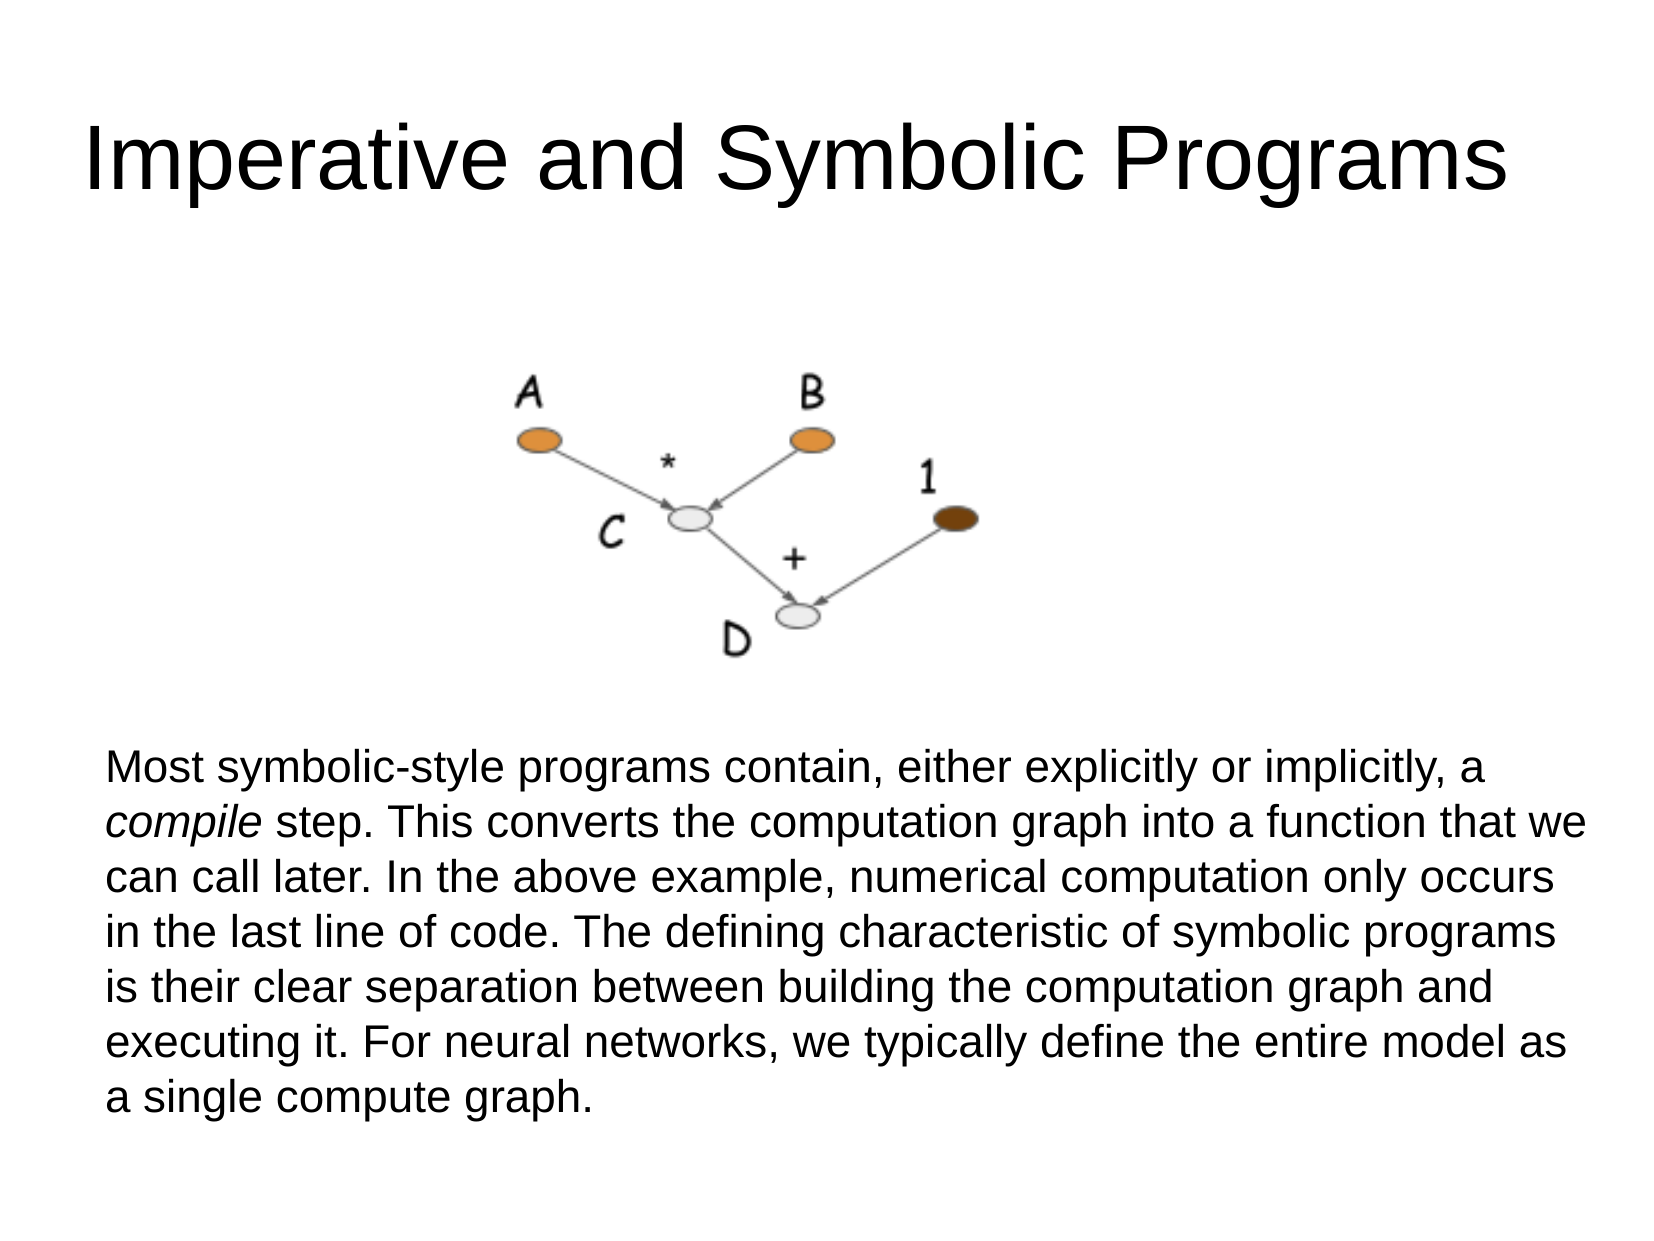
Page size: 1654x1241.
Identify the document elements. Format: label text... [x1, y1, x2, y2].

text_box Imperative and Symbolic Programs [82, 49, 1571, 256]
picture [500, 359, 1020, 675]
text_box Most symbolic-style programs contain, either explicitly or implicitly, a compile step. This converts the computation graph into a function that we can call later. In the above example, numerical computation only occurs in the last line of code. The defining characteristic of symbolic programs is their clear separation between building the computation graph and executing it. For neural networks, we typically define the entire model as a single compute graph. [105, 737, 1593, 1241]
